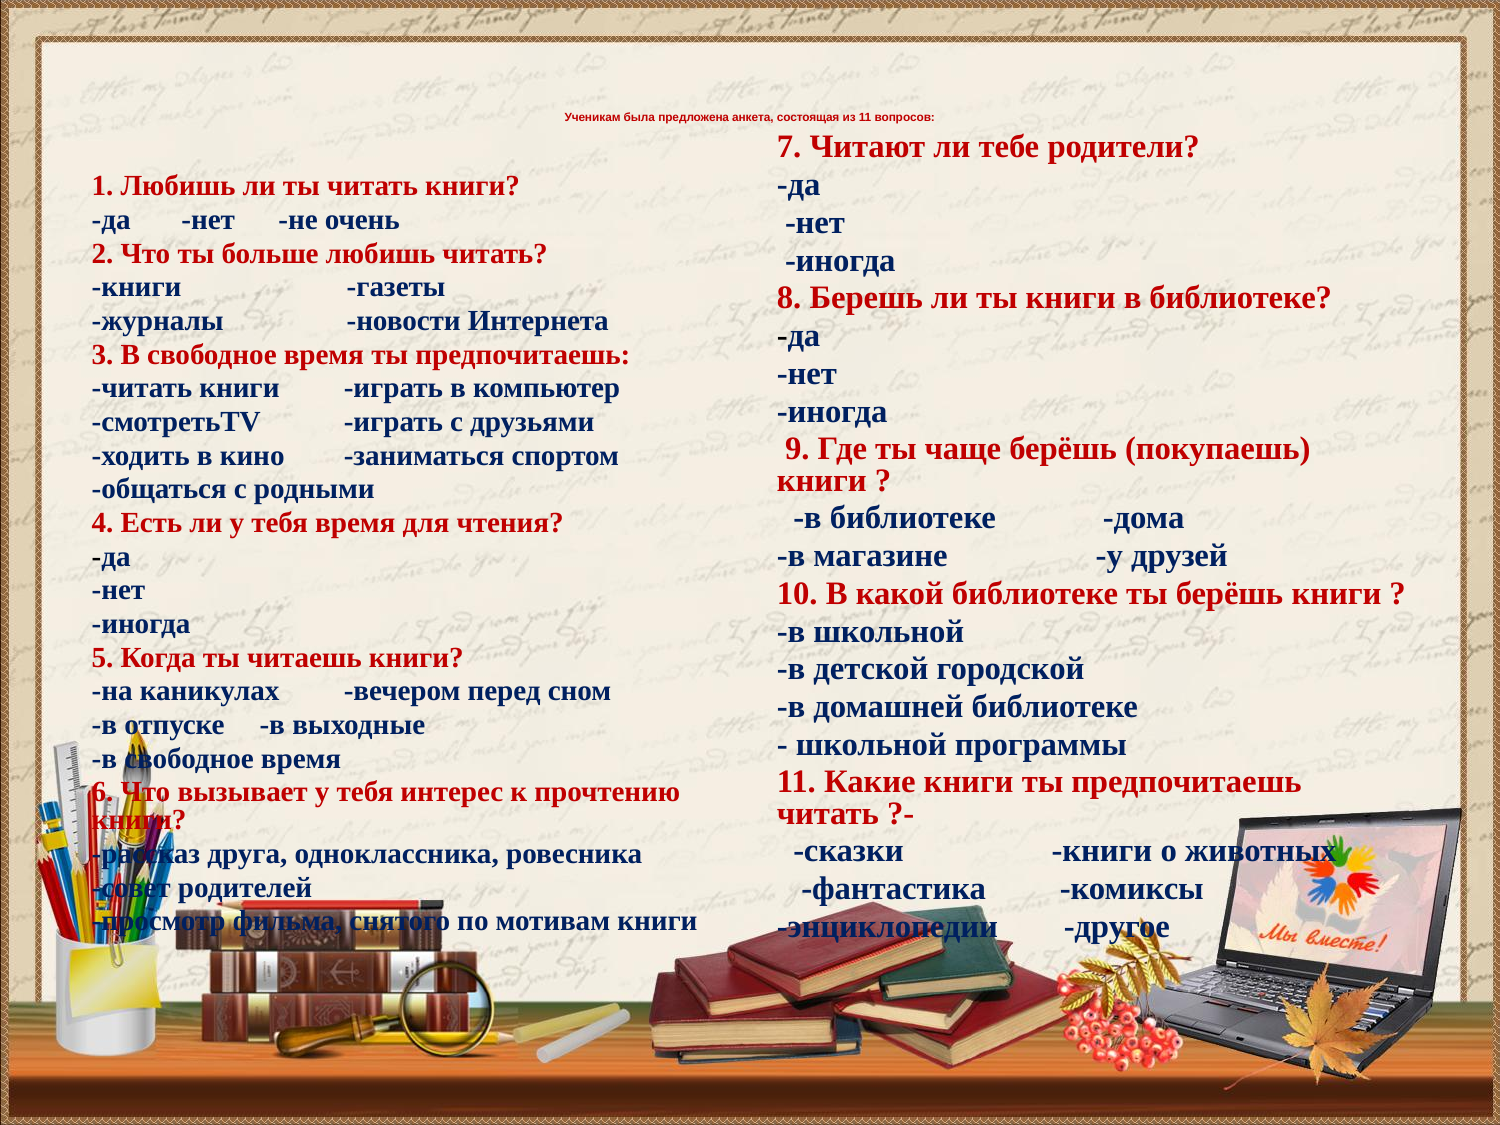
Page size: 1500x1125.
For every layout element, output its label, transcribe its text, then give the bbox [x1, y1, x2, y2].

picture [0, 0, 1500, 1125]
list 7. Читают ли тебе родители? -да -нет -иногда 8. Берешь ли ты книги в библиотеке? -да -нет -иногда 9. Где ты чаще берёшь (покупаешь) книги ? -в библиотеке -дома -в магазине -у друзей 10. В какой библиотеке ты берёшь книги ? -в школьной -в детской городской -в домашней библиотеке - школьной программы 11. Какие книги ты предпочитаешь читать ?- -сказки -книги о животных -фантастика -комиксы -энциклопедии -другое [761, 125, 1447, 1005]
list 1. Любишь ли ты читать книги? -да -нет -не очень 2. Что ты больше любишь читать? -книги -газеты -журналы -новости Интернета 3. В свободное время ты предпочитаешь: -читать книги -играть в компьютер -смотретьTV -играть с друзьями -ходить в кино -заниматься спортом -общаться с родными 4. Есть ли у тебя время для чтения? -да -нет -иногда 5. Когда ты читаешь книги? -на каникулах -вечером перед сном -в отпуске -в выходные -в свободное время 6. Что вызывает у тебя интерес к прочтению книги? -рассказ друга, одноклассника, ровесника -совет родителей -просмотр фильма, снятого по мотивам книги [76, 125, 740, 958]
title Ученикам была предложена анкета, состоящая из 11 вопросов: [75, 101, 1425, 161]
